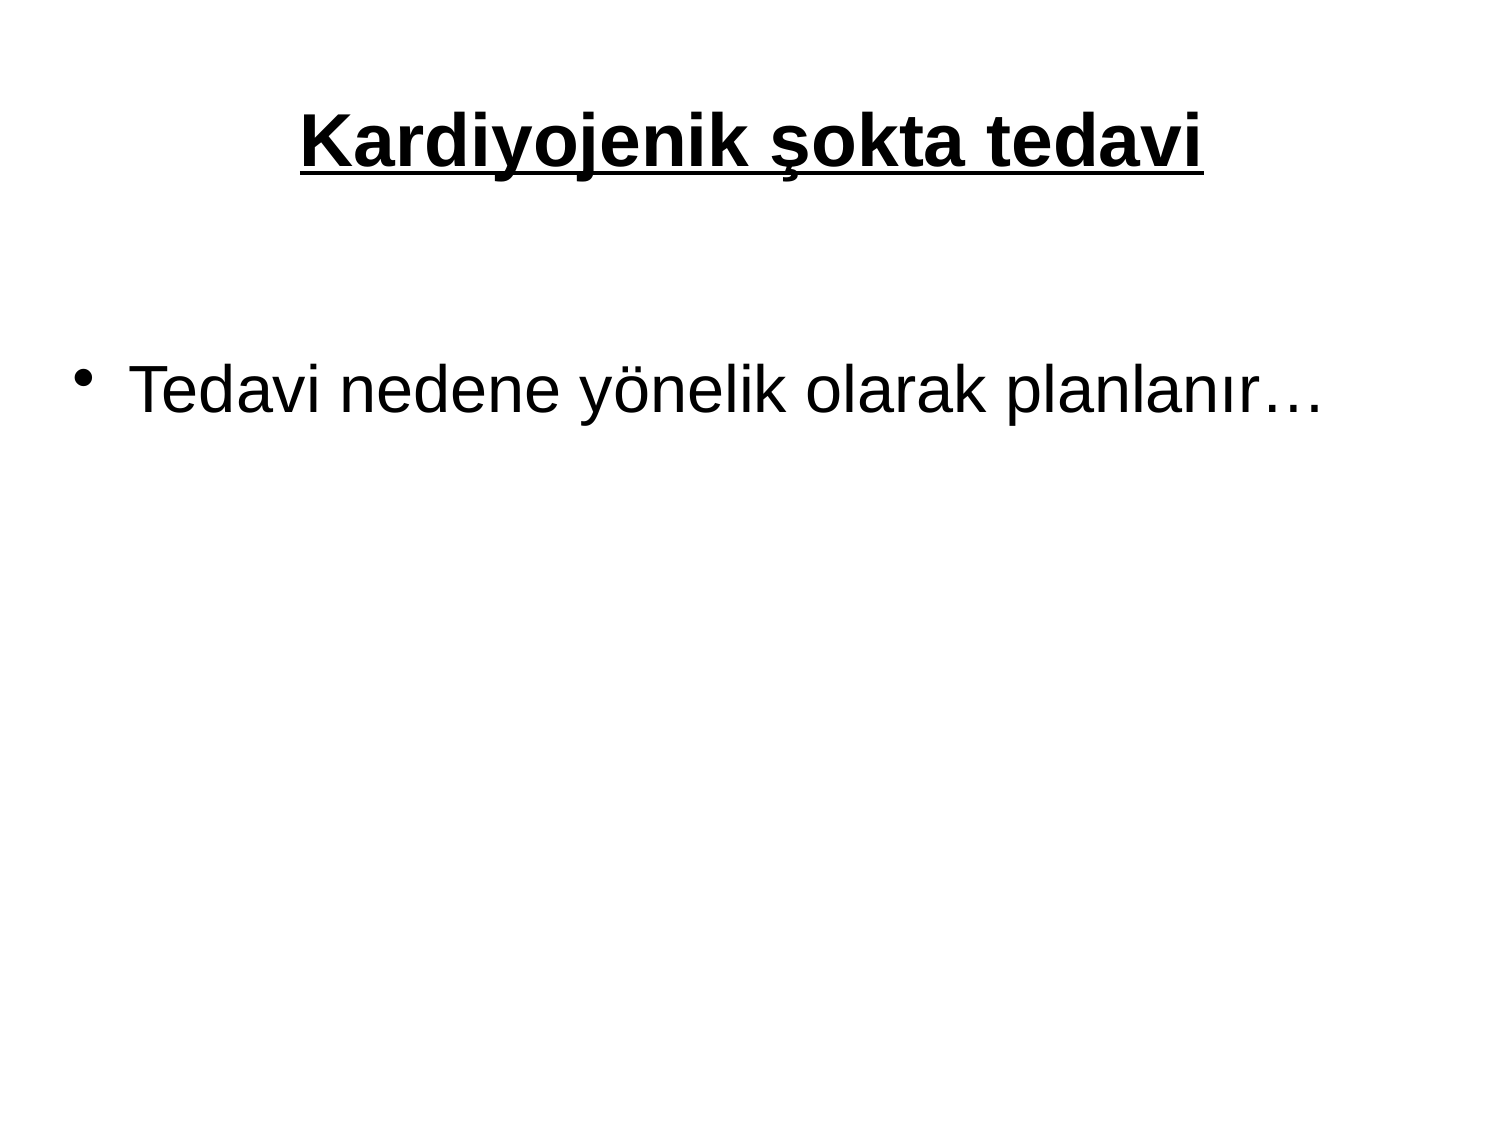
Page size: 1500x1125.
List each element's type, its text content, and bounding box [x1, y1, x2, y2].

title Kardiyojenik şokta tedavi [76, 42, 1428, 231]
list Tedavi nedene yönelik olarak planlanır… [64, 337, 1416, 811]
